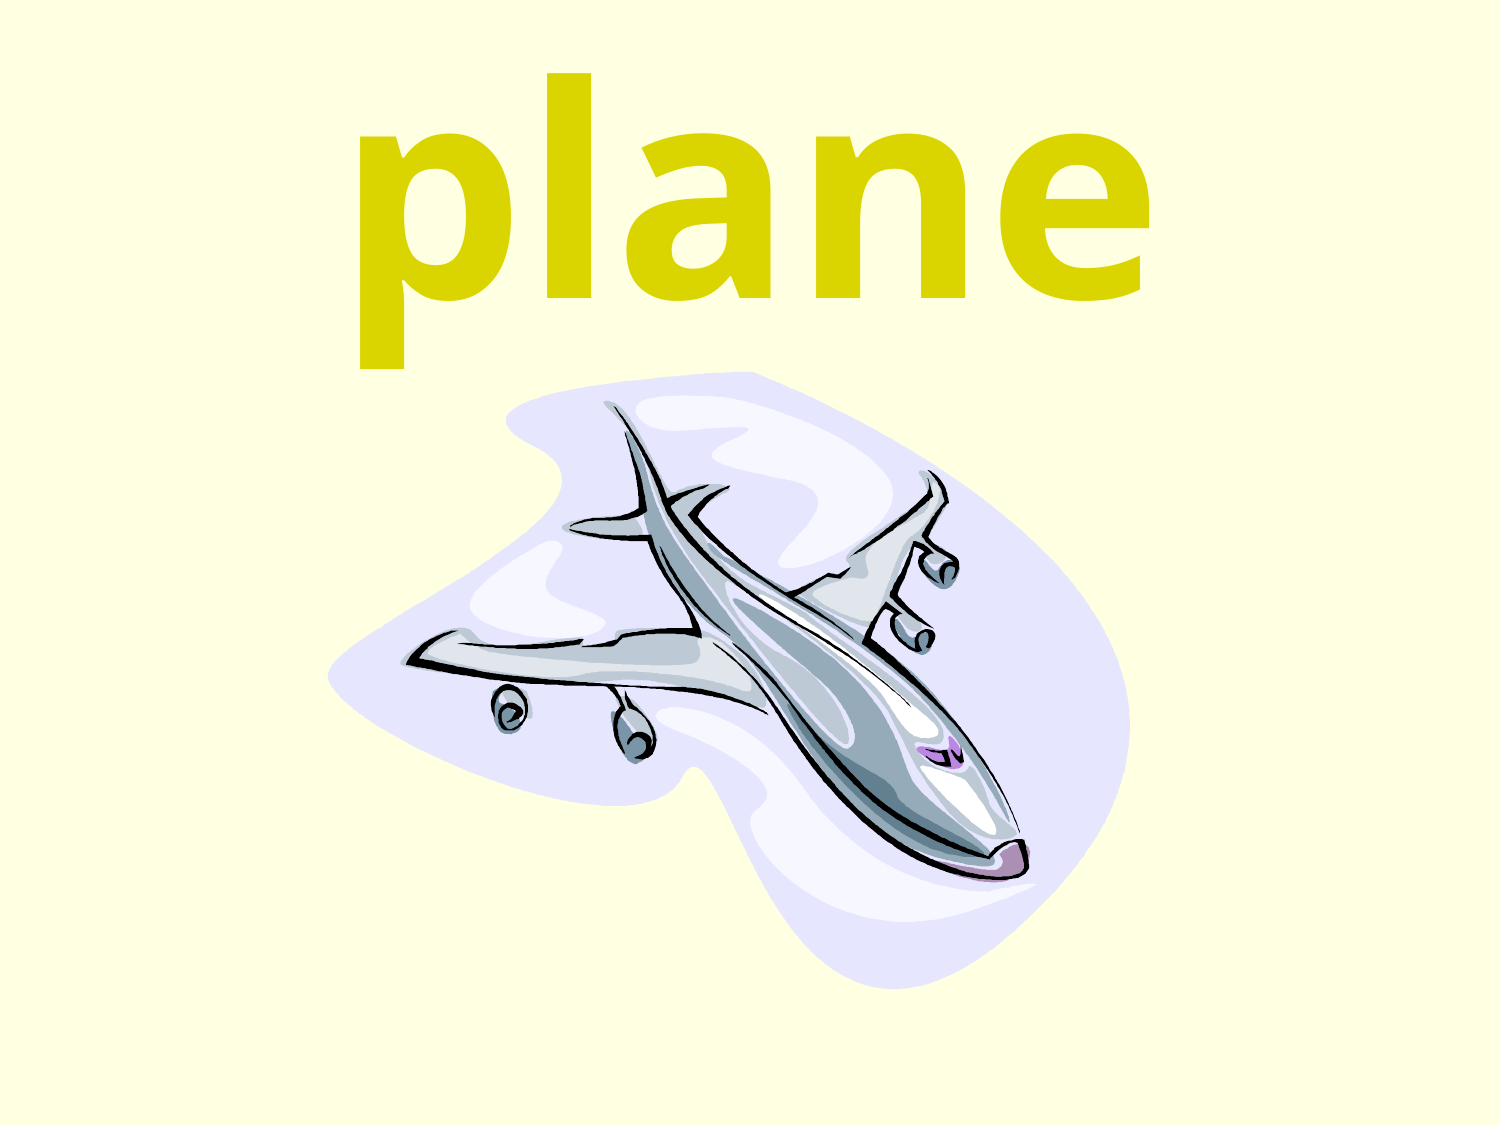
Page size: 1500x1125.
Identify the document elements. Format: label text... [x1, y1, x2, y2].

picture [324, 361, 1140, 1000]
title plane [0, 45, 1500, 315]
